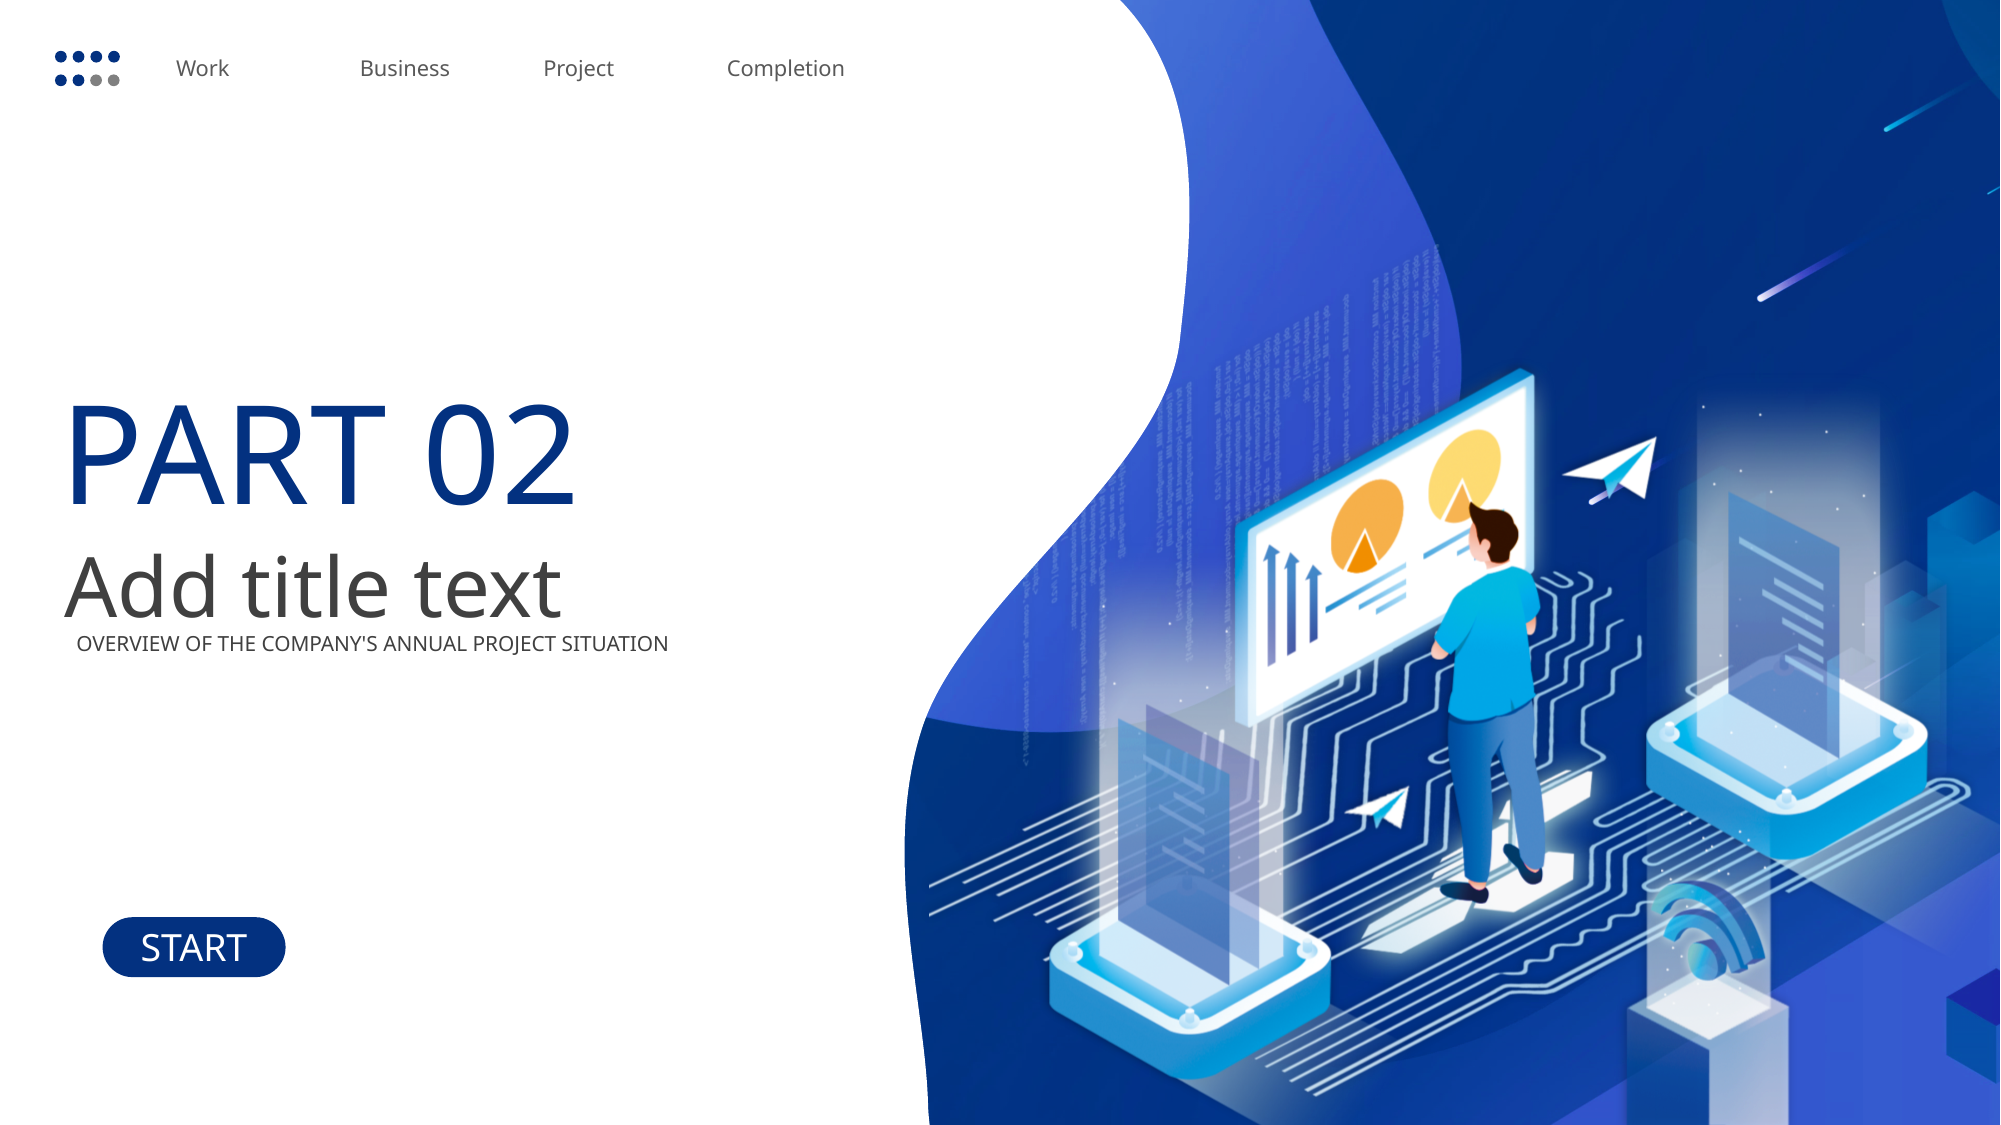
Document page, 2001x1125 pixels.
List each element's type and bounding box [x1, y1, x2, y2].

text_box [46, 359, 871, 664]
text_box [54, 47, 871, 90]
text_box [102, 916, 286, 978]
picture [0, 0, 2000, 1125]
